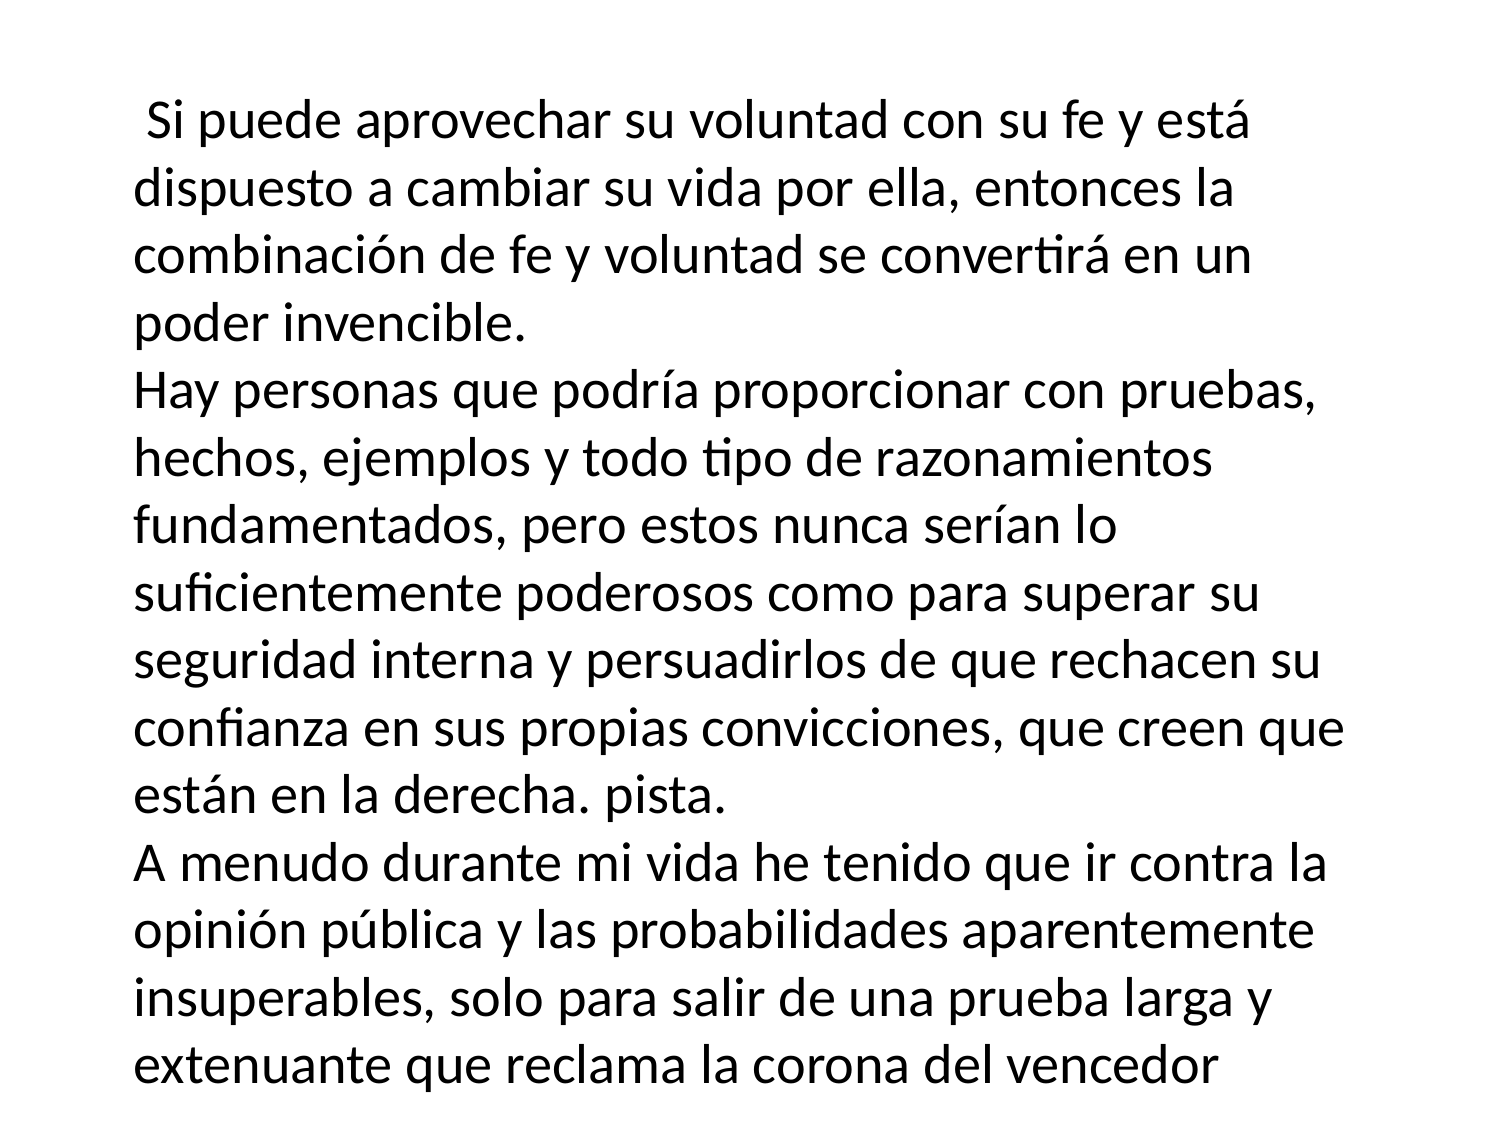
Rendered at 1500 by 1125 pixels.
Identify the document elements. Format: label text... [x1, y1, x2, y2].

list Si puede aprovechar su voluntad con su fe y está dispuesto a cambiar su vida por ella, entonces la combinación de fe y voluntad se convertirá en un poder invencible. Hay personas que podría proporcionar con pruebas, hechos, ejemplos y todo tipo de razonamientos fundamentados, pero estos nunca serían lo suficientemente poderosos como para superar su seguridad interna y persuadirlos de que rechacen su confianza en sus propias convicciones, que creen que están en la derecha. pista. A menudo durante mi vida he tenido que ir contra la opinión pública y las probabilidades aparentemente insuperables, solo para salir de una prueba larga y extenuante que reclama la corona del vencedor [62, 75, 1413, 1038]
